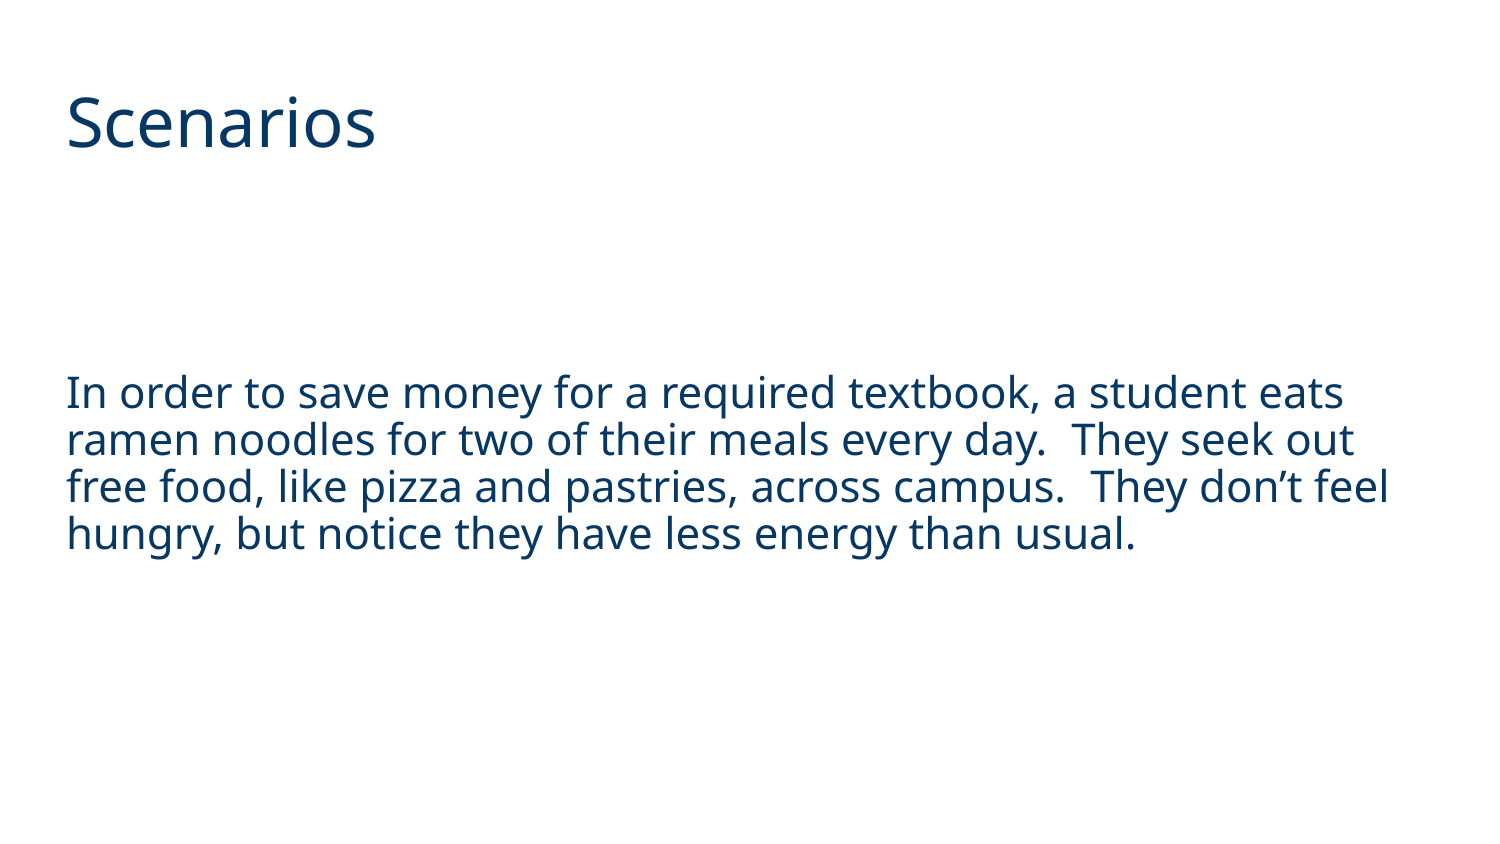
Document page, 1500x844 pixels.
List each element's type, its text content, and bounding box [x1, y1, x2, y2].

list In order to save money for a required textbook, a student eats ramen noodles for two of their meals every day. They seek out free food, like pizza and pastries, across campus. They don’t feel hungry, but notice they have less energy than usual. [51, 189, 1449, 750]
title Scenarios [51, 72, 1449, 167]
